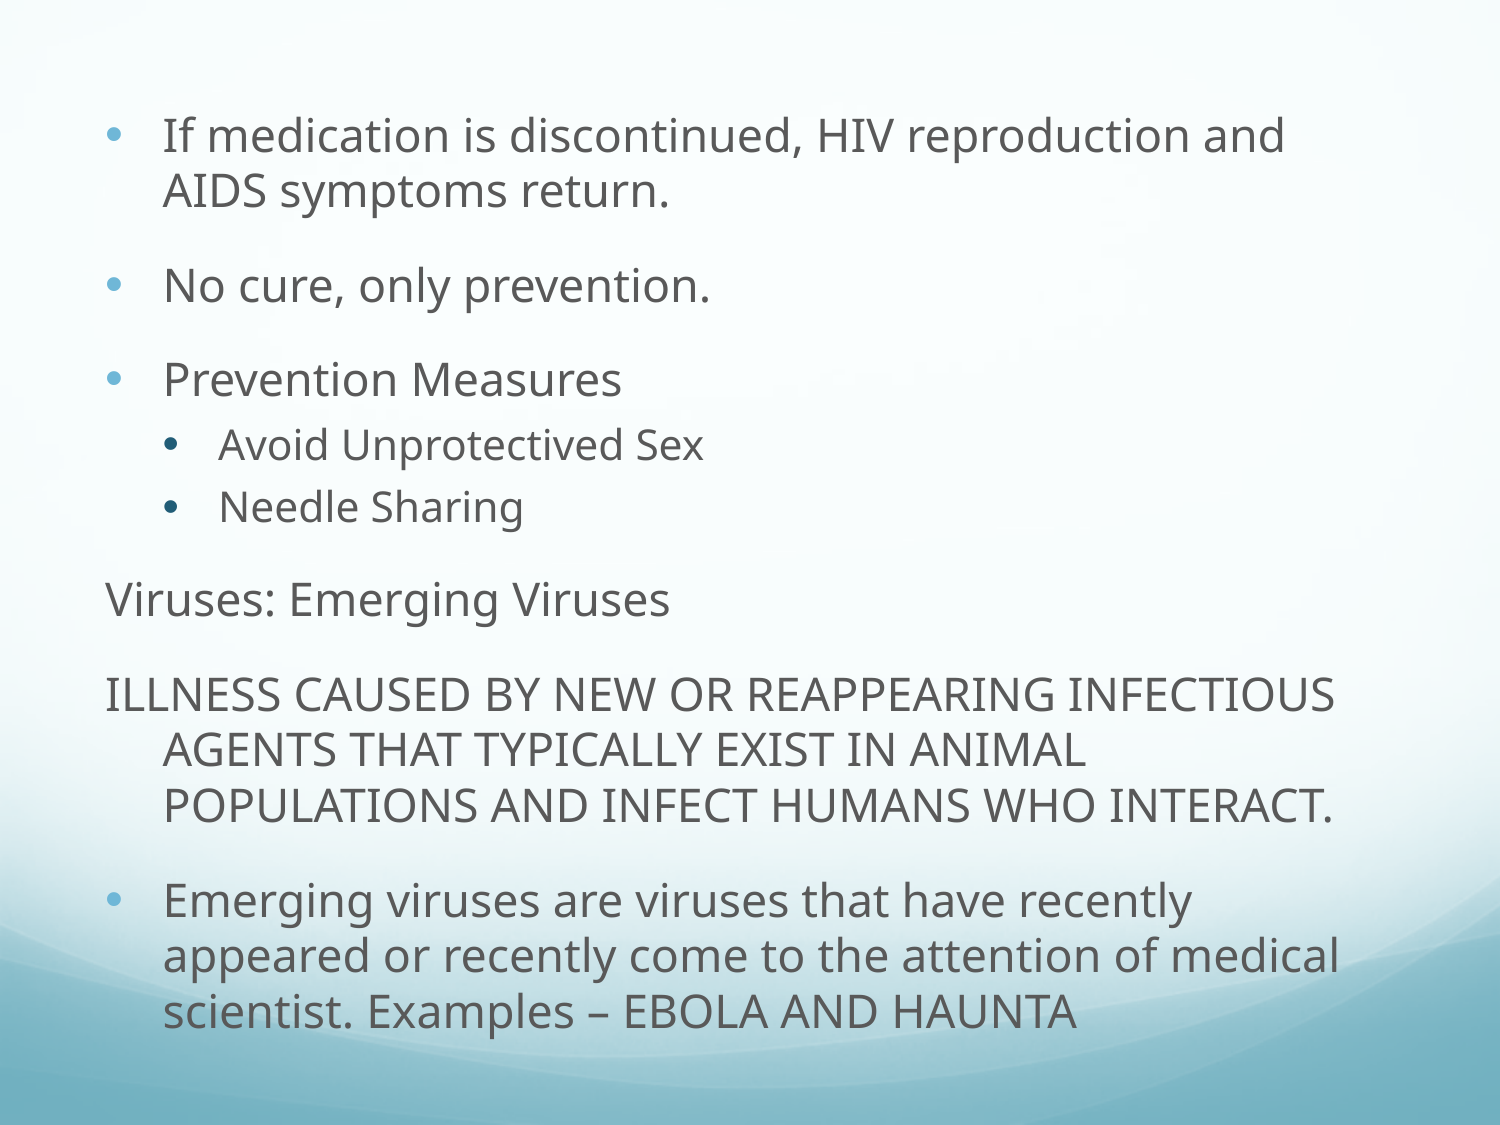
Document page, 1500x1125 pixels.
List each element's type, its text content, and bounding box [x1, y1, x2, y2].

list If medication is discontinued, HIV reproduction and AIDS symptoms return. No cure, only prevention. Prevention Measures Avoid Unprotectived Sex Needle Sharing Viruses: Emerging Viruses ILLNESS CAUSED BY NEW OR REAPPEARING INFECTIOUS AGENTS THAT TYPICALLY EXIST IN ANIMAL POPULATIONS AND INFECT HUMANS WHO INTERACT. Emerging viruses are viruses that have recently appeared or recently come to the attention of medical scientist. Examples – EBOLA AND HAUNTA [90, 98, 1410, 1052]
